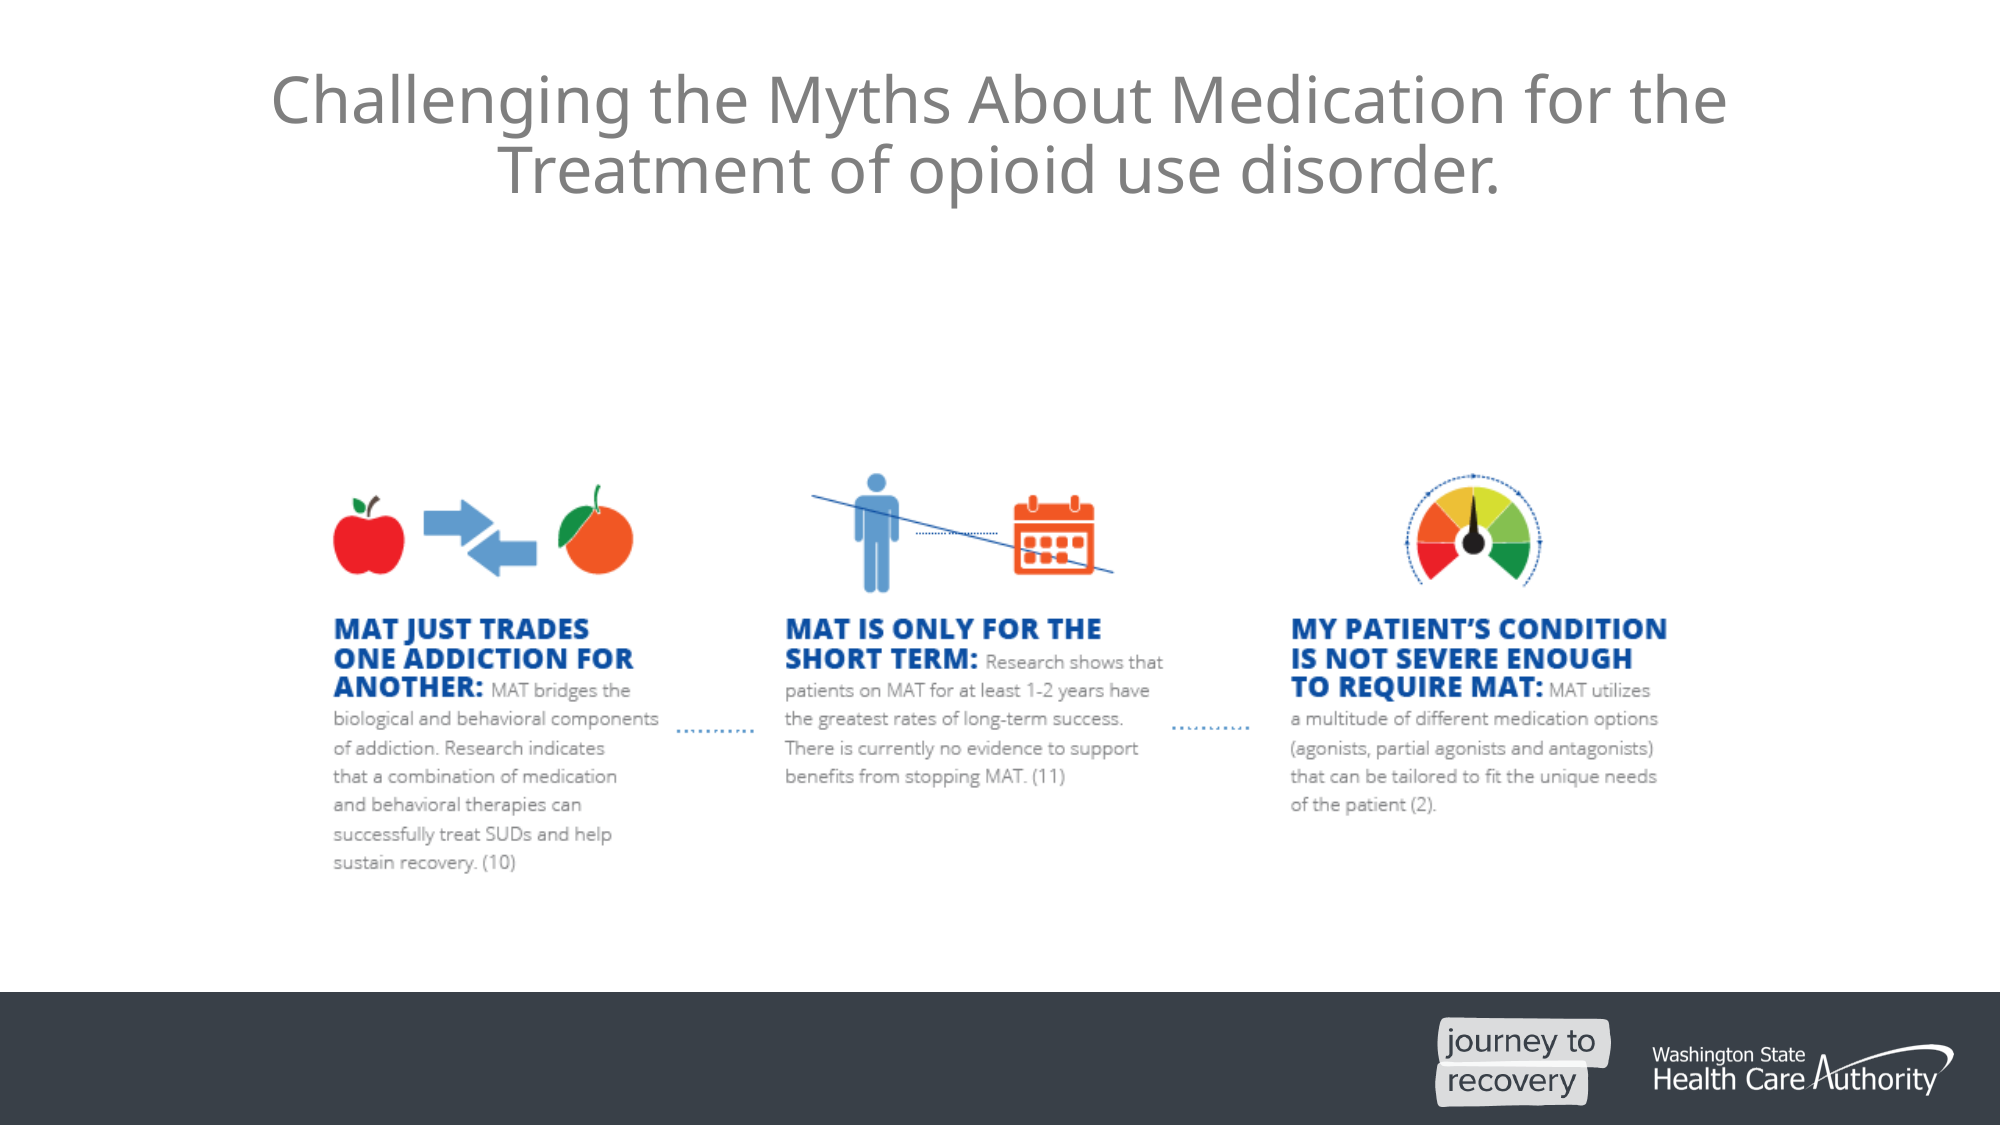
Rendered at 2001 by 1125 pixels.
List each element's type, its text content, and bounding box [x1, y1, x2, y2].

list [310, 436, 1690, 877]
picture [1652, 1044, 1954, 1096]
title Challenging the Myths About Medication for the Treatment of opioid use disorder. [137, 59, 1863, 216]
picture [1435, 1017, 1611, 1107]
